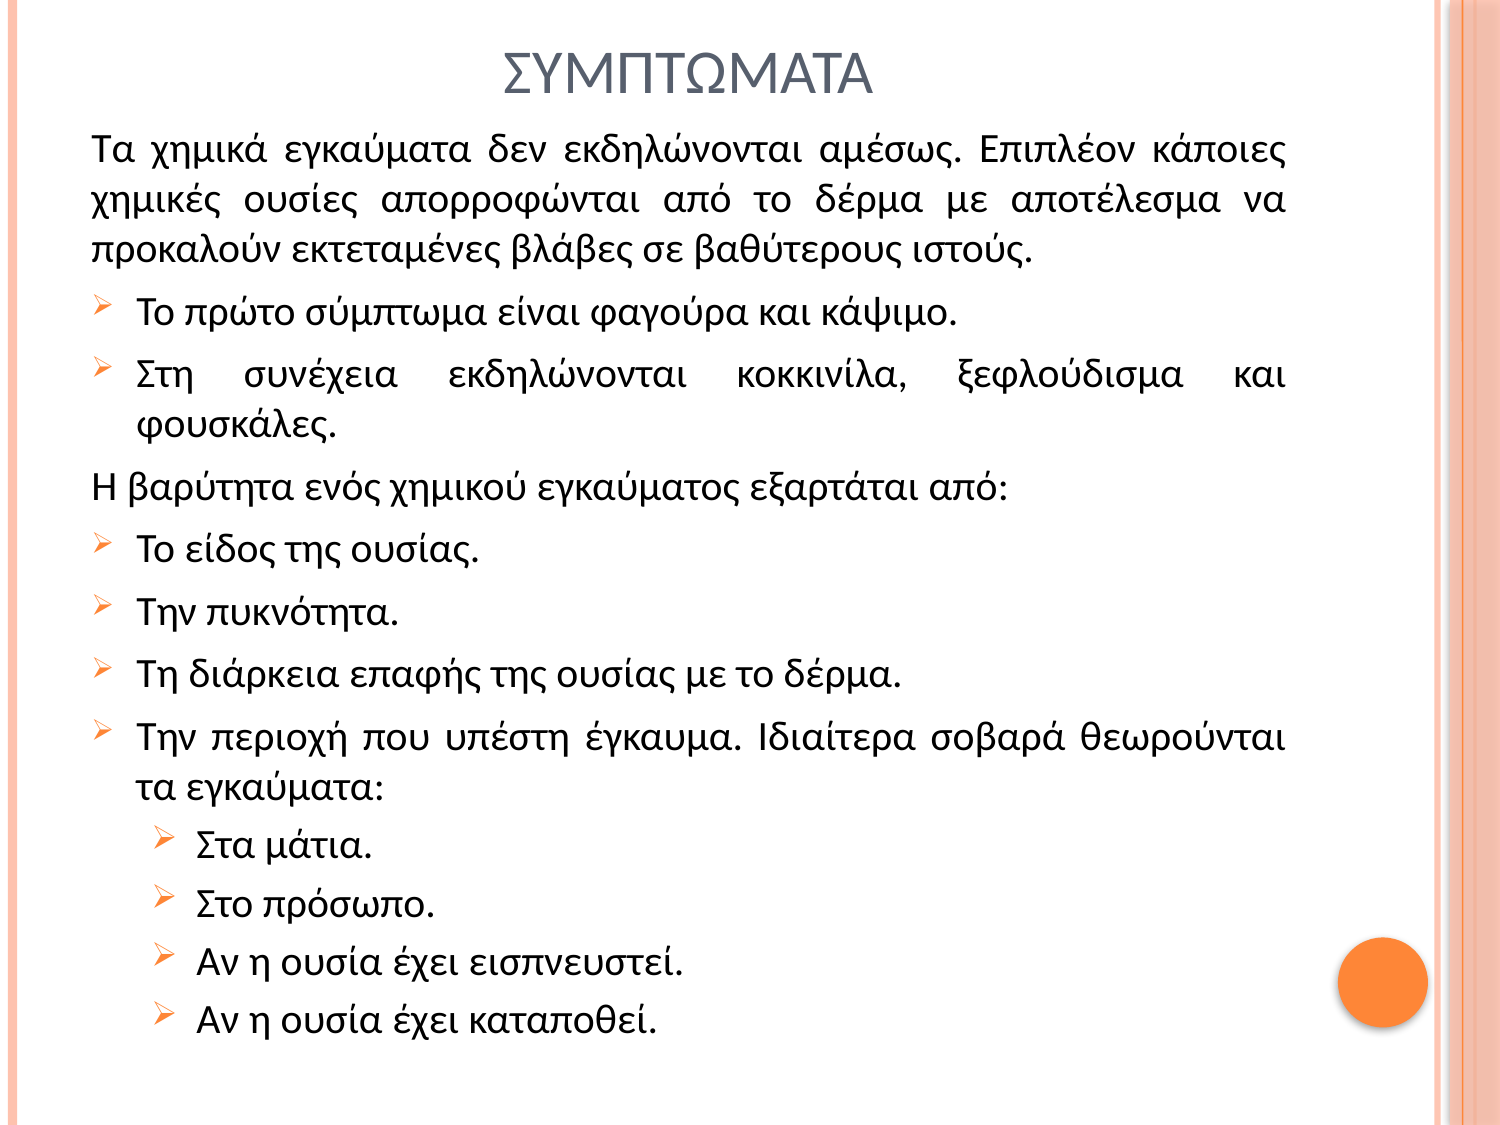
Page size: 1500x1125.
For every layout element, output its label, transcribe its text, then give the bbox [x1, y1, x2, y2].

list Τα χημικά εγκαύματα δεν εκδηλώνονται αμέσως. Επιπλέον κάποιες χημικές ουσίες απορροφώνται από το δέρμα με αποτέλεσμα να προκαλούν εκτεταμένες βλάβες σε βαθύτερους ιστούς. Το πρώτο σύμπτωμα είναι φαγούρα και κάψιμο. Στη συνέχεια εκδηλώνονται κοκκινίλα, ξεφλούδισμα και φουσκάλες. Η βαρύτητα ενός χημικού εγκαύματος εξαρτάται από: Το είδος της ουσίας. Την πυκνότητα. Τη διάρκεια επαφής της ουσίας με το δέρμα. Την περιοχή που υπέστη έγκαυμα. Ιδιαίτερα σοβαρά θεωρούνται τα εγκαύματα: Στα μάτια. Στο πρόσωπο. Αν η ουσία έχει εισπνευστεί. Αν η ουσία έχει καταποθεί. [76, 113, 1302, 1071]
title συμπτωματα [76, 19, 1302, 113]
